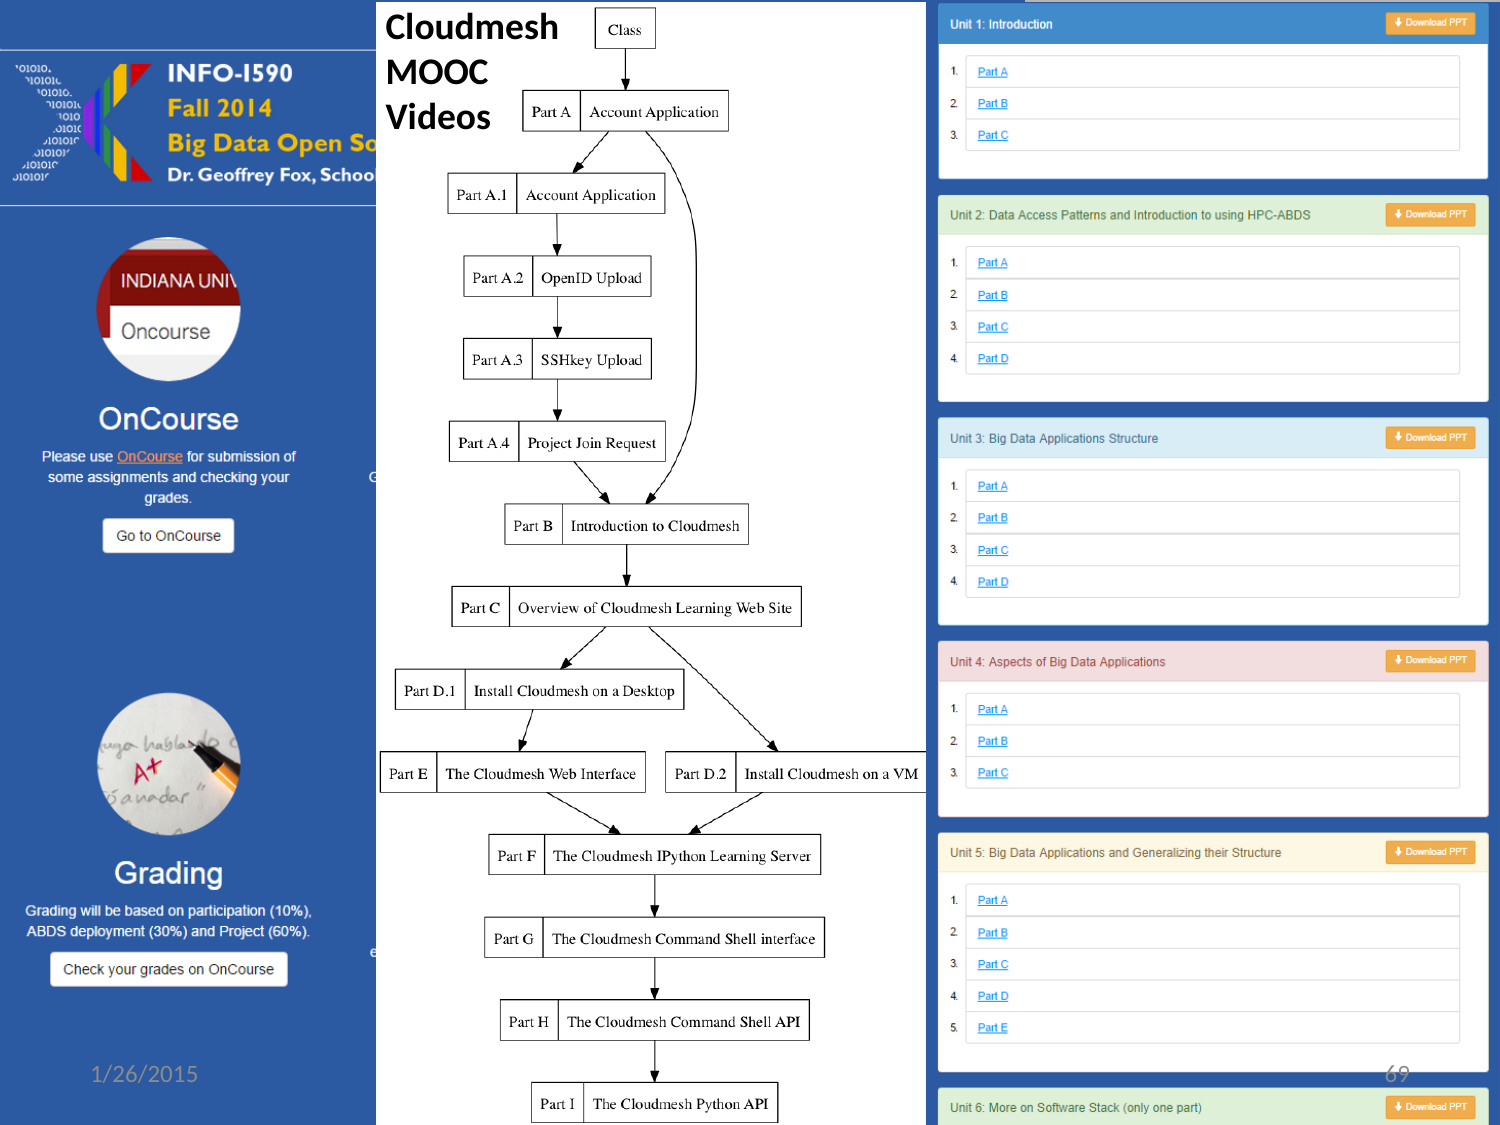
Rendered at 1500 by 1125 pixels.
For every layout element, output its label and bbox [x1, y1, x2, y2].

text_box [0, 0, 365, 1125]
text_box [370, 0, 1500, 1125]
